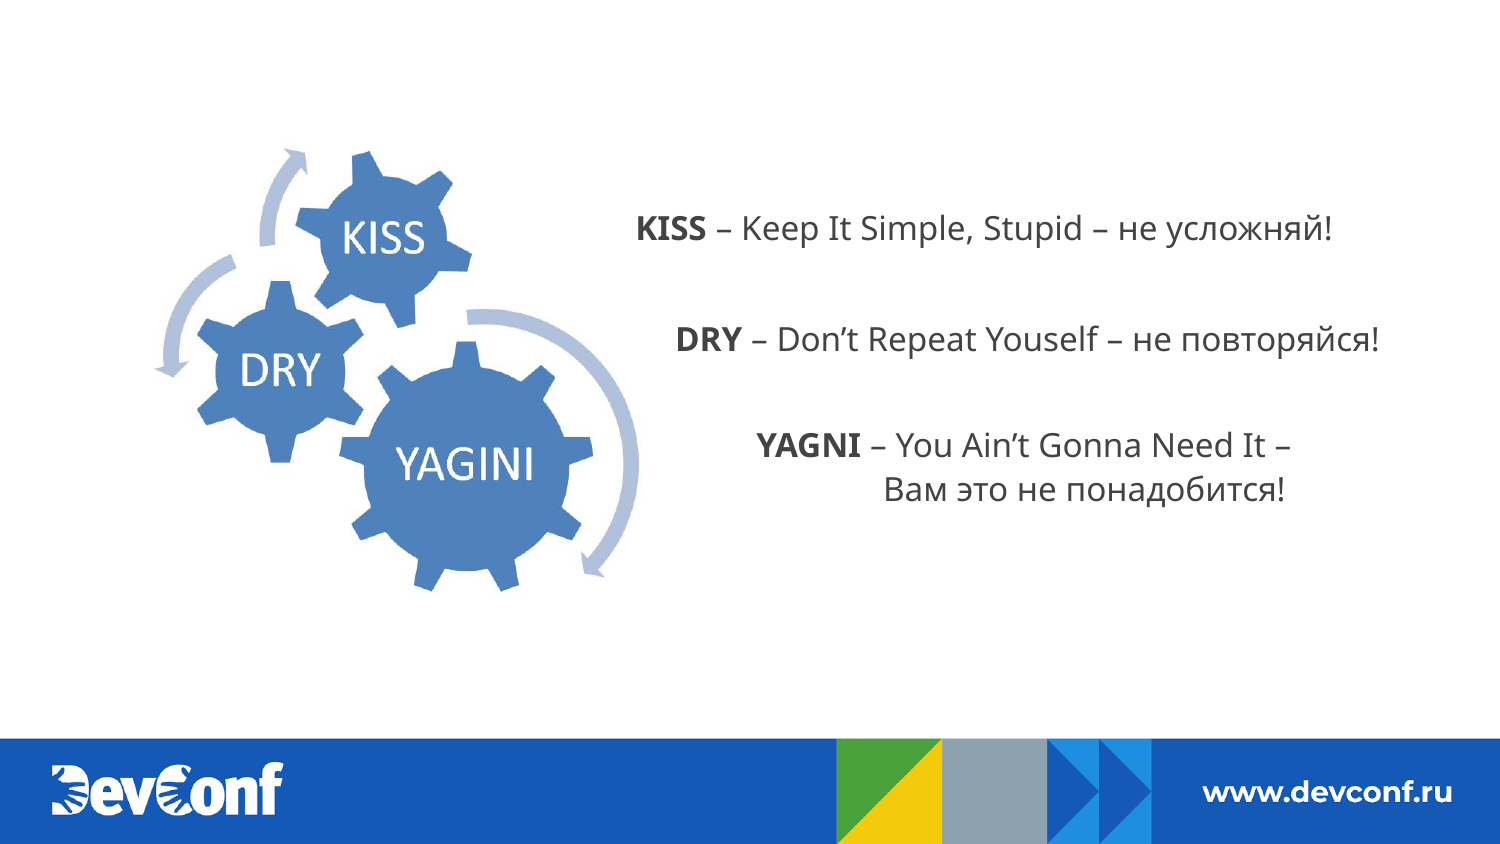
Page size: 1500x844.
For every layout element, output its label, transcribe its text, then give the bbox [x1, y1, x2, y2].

text_box Вам это не понадобится! [987, 453, 1500, 514]
text_box DRY – Don’t Repeat Youself – не повторяйся! [987, 302, 1500, 378]
picture [0, 0, 1500, 844]
text_box YAGNI – You Ain’t Gonna Need It – [987, 409, 1500, 453]
text_box KISS – Keep It Simple, Stupid – не усложняй! [987, 192, 1500, 273]
